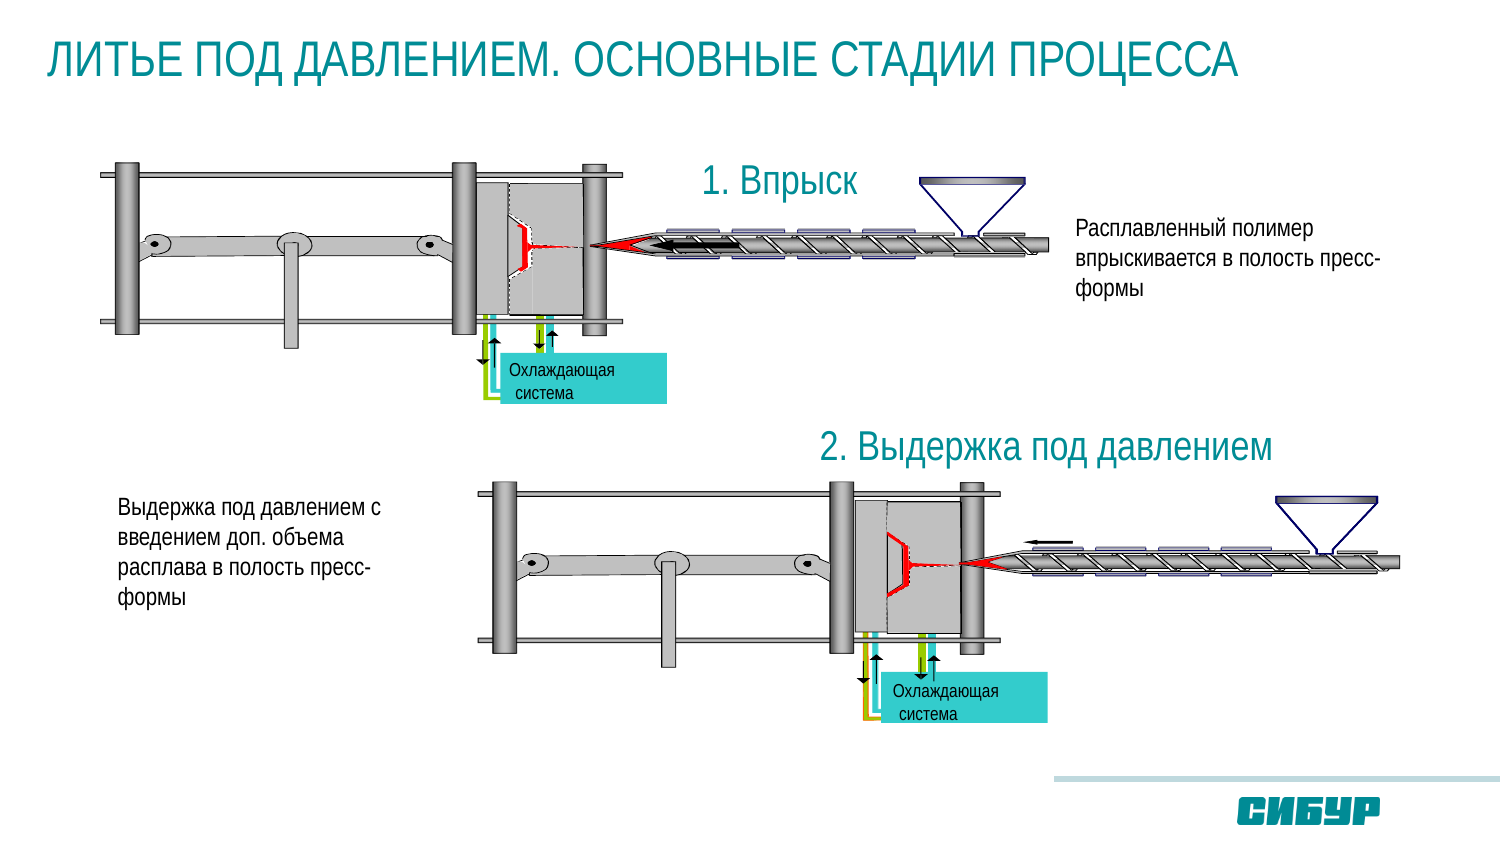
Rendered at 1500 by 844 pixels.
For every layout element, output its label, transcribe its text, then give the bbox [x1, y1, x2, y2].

text_box [603, 241, 630, 249]
text_box [980, 240, 993, 252]
text_box [545, 330, 559, 347]
text_box [843, 239, 874, 251]
text_box [649, 239, 740, 252]
text_box [483, 325, 489, 359]
text_box [984, 239, 1015, 251]
text_box [914, 657, 928, 677]
text_box [1320, 557, 1332, 568]
text_box [140, 242, 151, 260]
text_box [1093, 557, 1124, 568]
text_box [839, 240, 853, 253]
text_box [516, 223, 528, 272]
text_box [527, 560, 536, 566]
text_box [663, 249, 677, 253]
text_box [1298, 553, 1320, 568]
text_box [1158, 573, 1210, 577]
text_box [961, 644, 983, 653]
text_box [507, 214, 519, 277]
text_box [116, 164, 138, 334]
text_box 1. Впрыск [689, 134, 1500, 221]
text_box [1266, 556, 1305, 568]
text_box [451, 162, 477, 335]
text_box [584, 178, 605, 318]
text_box [768, 237, 804, 253]
text_box [1275, 503, 1379, 555]
text_box [630, 246, 642, 251]
text_box [804, 240, 818, 253]
text_box [970, 561, 993, 566]
text_box [887, 566, 961, 633]
text_box [1196, 556, 1228, 568]
text_box [772, 239, 804, 251]
text_box [477, 172, 624, 178]
text_box [477, 318, 624, 325]
text_box [150, 241, 159, 247]
text_box [1278, 498, 1375, 503]
text_box [684, 556, 801, 574]
text_box [1023, 539, 1073, 545]
text_box [769, 240, 783, 253]
text_box [1280, 504, 1373, 549]
text_box Охлаждающая система [883, 677, 1144, 724]
text_box Выдержка под давлением с введением доп. объема расплава в полость пресс-формы [88, 489, 420, 611]
text_box [1276, 505, 1314, 549]
text_box [922, 671, 933, 677]
text_box [527, 242, 532, 253]
text_box [909, 239, 923, 252]
text_box [992, 557, 1012, 568]
text_box [1366, 557, 1380, 569]
text_box [961, 565, 983, 637]
text_box [629, 238, 651, 252]
text_box [656, 241, 738, 249]
text_box [522, 554, 547, 573]
text_box [531, 244, 578, 249]
text_box [968, 239, 980, 251]
text_box [487, 337, 502, 368]
text_box [307, 237, 424, 255]
text_box [1019, 555, 1066, 570]
text_box [285, 244, 297, 347]
text_box [1158, 555, 1193, 569]
text_box [912, 563, 961, 567]
text_box [1193, 557, 1207, 569]
text_box [1055, 558, 1068, 569]
text_box [454, 164, 475, 334]
text_box [518, 561, 528, 578]
text_box [869, 654, 884, 684]
text_box [733, 237, 769, 244]
text_box [913, 239, 952, 251]
text_box [698, 249, 713, 253]
text_box [796, 555, 831, 580]
text_box [1089, 557, 1103, 569]
text_box [500, 352, 667, 356]
text_box [980, 221, 1013, 236]
text_box [874, 660, 881, 712]
text_box [1336, 506, 1377, 549]
text_box 2. Выдержка под давлением [807, 400, 1500, 488]
text_box [509, 218, 522, 274]
text_box [1163, 556, 1193, 568]
text_box Охлаждающая система [500, 356, 734, 404]
text_box [492, 344, 500, 392]
text_box [1228, 557, 1241, 569]
text_box [663, 237, 698, 242]
text_box [494, 483, 516, 652]
text_box [979, 237, 1027, 253]
text_box [1128, 556, 1158, 568]
text_box [1262, 557, 1276, 569]
text_box [955, 221, 986, 235]
text_box [922, 644, 926, 673]
text_box [874, 239, 889, 253]
picture [1237, 797, 1380, 825]
title ЛИТЬЕ ПОД ДАВЛЕНИЕМ. ОСНОВНЫЕ СТАДИИ ПРОЦЕССА [47, 26, 1352, 114]
text_box [935, 671, 1048, 677]
text_box [477, 184, 507, 314]
text_box [663, 563, 675, 666]
text_box [278, 233, 311, 255]
text_box [1123, 555, 1158, 569]
text_box [1158, 557, 1172, 569]
text_box [1012, 556, 1030, 571]
text_box [930, 221, 961, 236]
text_box [733, 246, 748, 253]
text_box [1018, 238, 1048, 251]
text_box [634, 239, 656, 252]
text_box [961, 550, 1310, 562]
text_box [509, 183, 584, 248]
text_box [838, 237, 874, 253]
text_box [1336, 557, 1366, 568]
text_box [940, 237, 956, 251]
text_box [864, 682, 881, 719]
text_box [803, 561, 812, 567]
text_box [584, 325, 605, 335]
text_box [584, 165, 605, 172]
text_box [945, 236, 968, 252]
text_box [418, 236, 453, 261]
text_box [1095, 573, 1147, 577]
text_box [1089, 555, 1124, 569]
text_box [888, 537, 902, 592]
text_box [881, 671, 920, 723]
text_box [962, 565, 1308, 574]
text_box [831, 488, 853, 652]
text_box [589, 232, 955, 246]
text_box [909, 237, 956, 253]
text_box [927, 655, 941, 677]
text_box [908, 560, 913, 571]
text_box [1054, 555, 1101, 570]
text_box Расплавленный полимер впрыскивается в полость пресс-формы [1074, 221, 1397, 302]
text_box [1371, 557, 1399, 568]
text_box [483, 361, 500, 401]
text_box [1366, 555, 1401, 570]
text_box [958, 556, 1007, 570]
text_box [1124, 557, 1138, 569]
text_box [1331, 555, 1378, 570]
text_box [1262, 555, 1309, 569]
text_box [803, 237, 839, 253]
text_box [531, 556, 661, 575]
text_box [1332, 558, 1345, 569]
text_box [807, 239, 839, 251]
text_box [509, 247, 584, 315]
text_box [886, 502, 961, 564]
text_box [425, 242, 434, 248]
text_box [656, 552, 688, 574]
text_box [698, 237, 733, 242]
text_box [1220, 573, 1272, 577]
text_box [153, 237, 283, 256]
text_box [145, 235, 170, 253]
text_box [1294, 555, 1308, 567]
text_box [532, 330, 546, 349]
text_box [951, 221, 991, 237]
text_box [737, 239, 769, 251]
text_box [856, 661, 871, 684]
text_box [874, 237, 921, 253]
text_box [887, 531, 910, 598]
text_box [1020, 558, 1033, 569]
text_box [961, 497, 983, 561]
text_box [1275, 495, 1379, 503]
text_box [1231, 556, 1262, 568]
text_box [1024, 557, 1055, 568]
text_box [476, 340, 490, 365]
text_box [1059, 557, 1089, 568]
text_box [878, 239, 909, 251]
text_box [856, 501, 886, 631]
text_box [589, 246, 953, 257]
text_box [1015, 239, 1028, 252]
